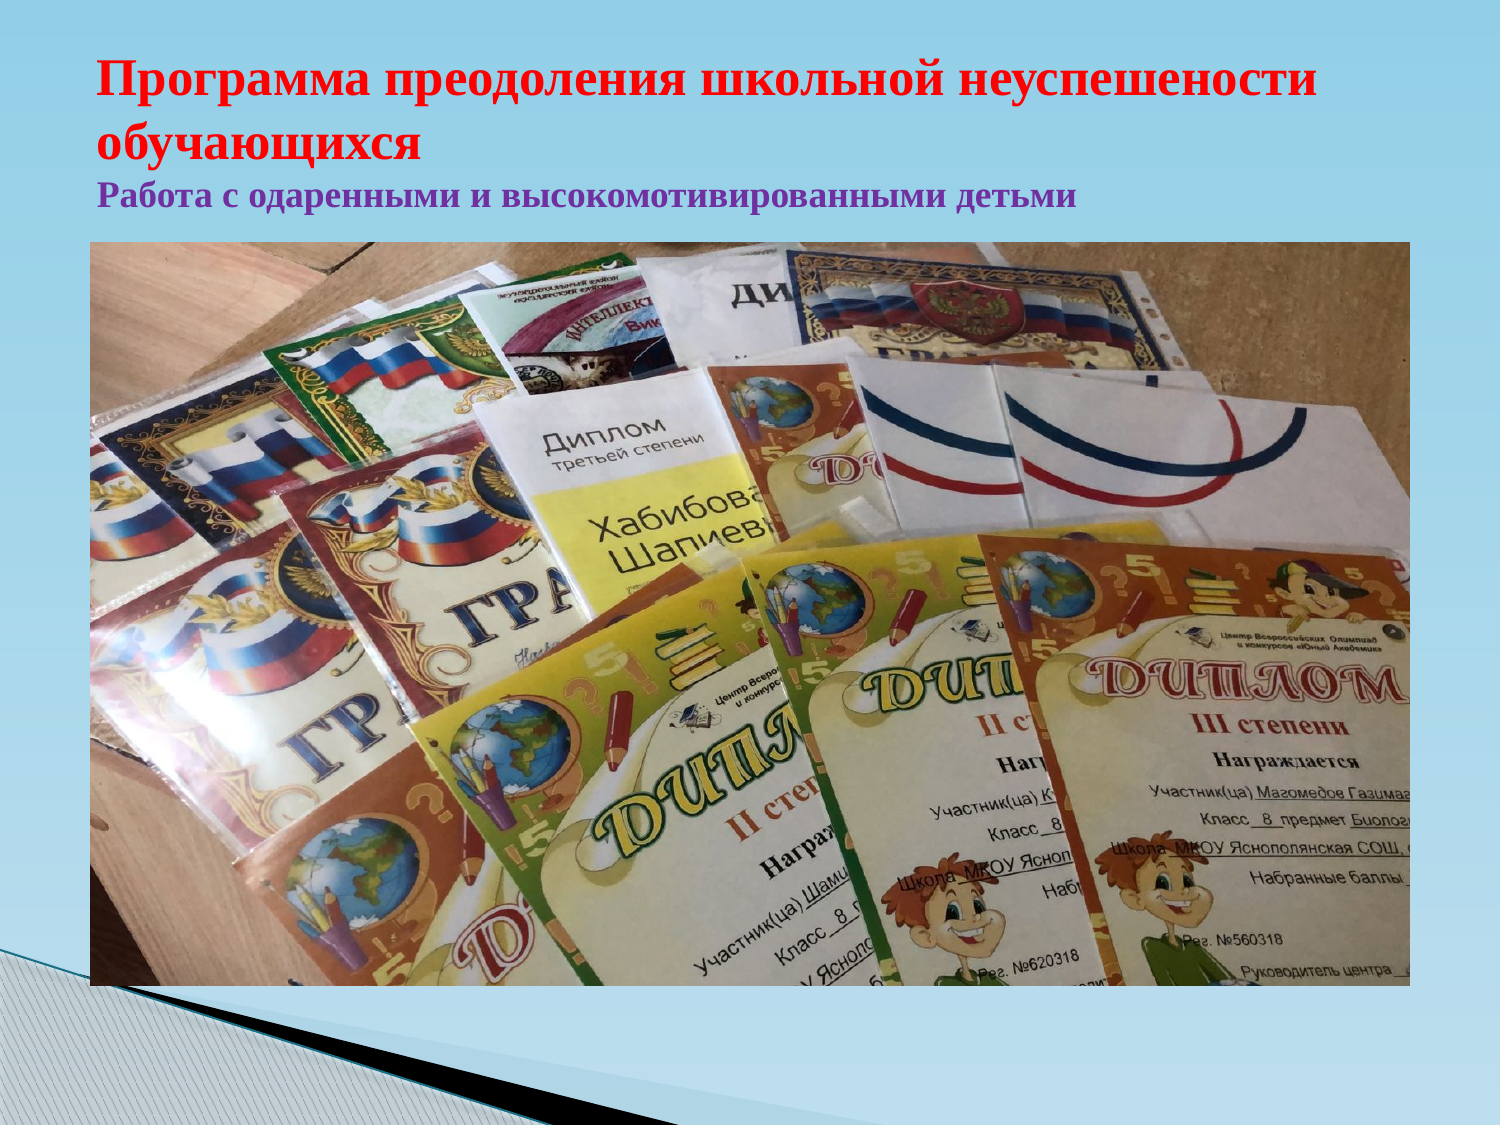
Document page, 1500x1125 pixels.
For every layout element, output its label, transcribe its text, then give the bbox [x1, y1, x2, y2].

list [89, 242, 1411, 986]
title Программа преодоления школьной неуспешености обучающихся Работа с одаренными и высокомотивированными детьми [82, 35, 1432, 223]
